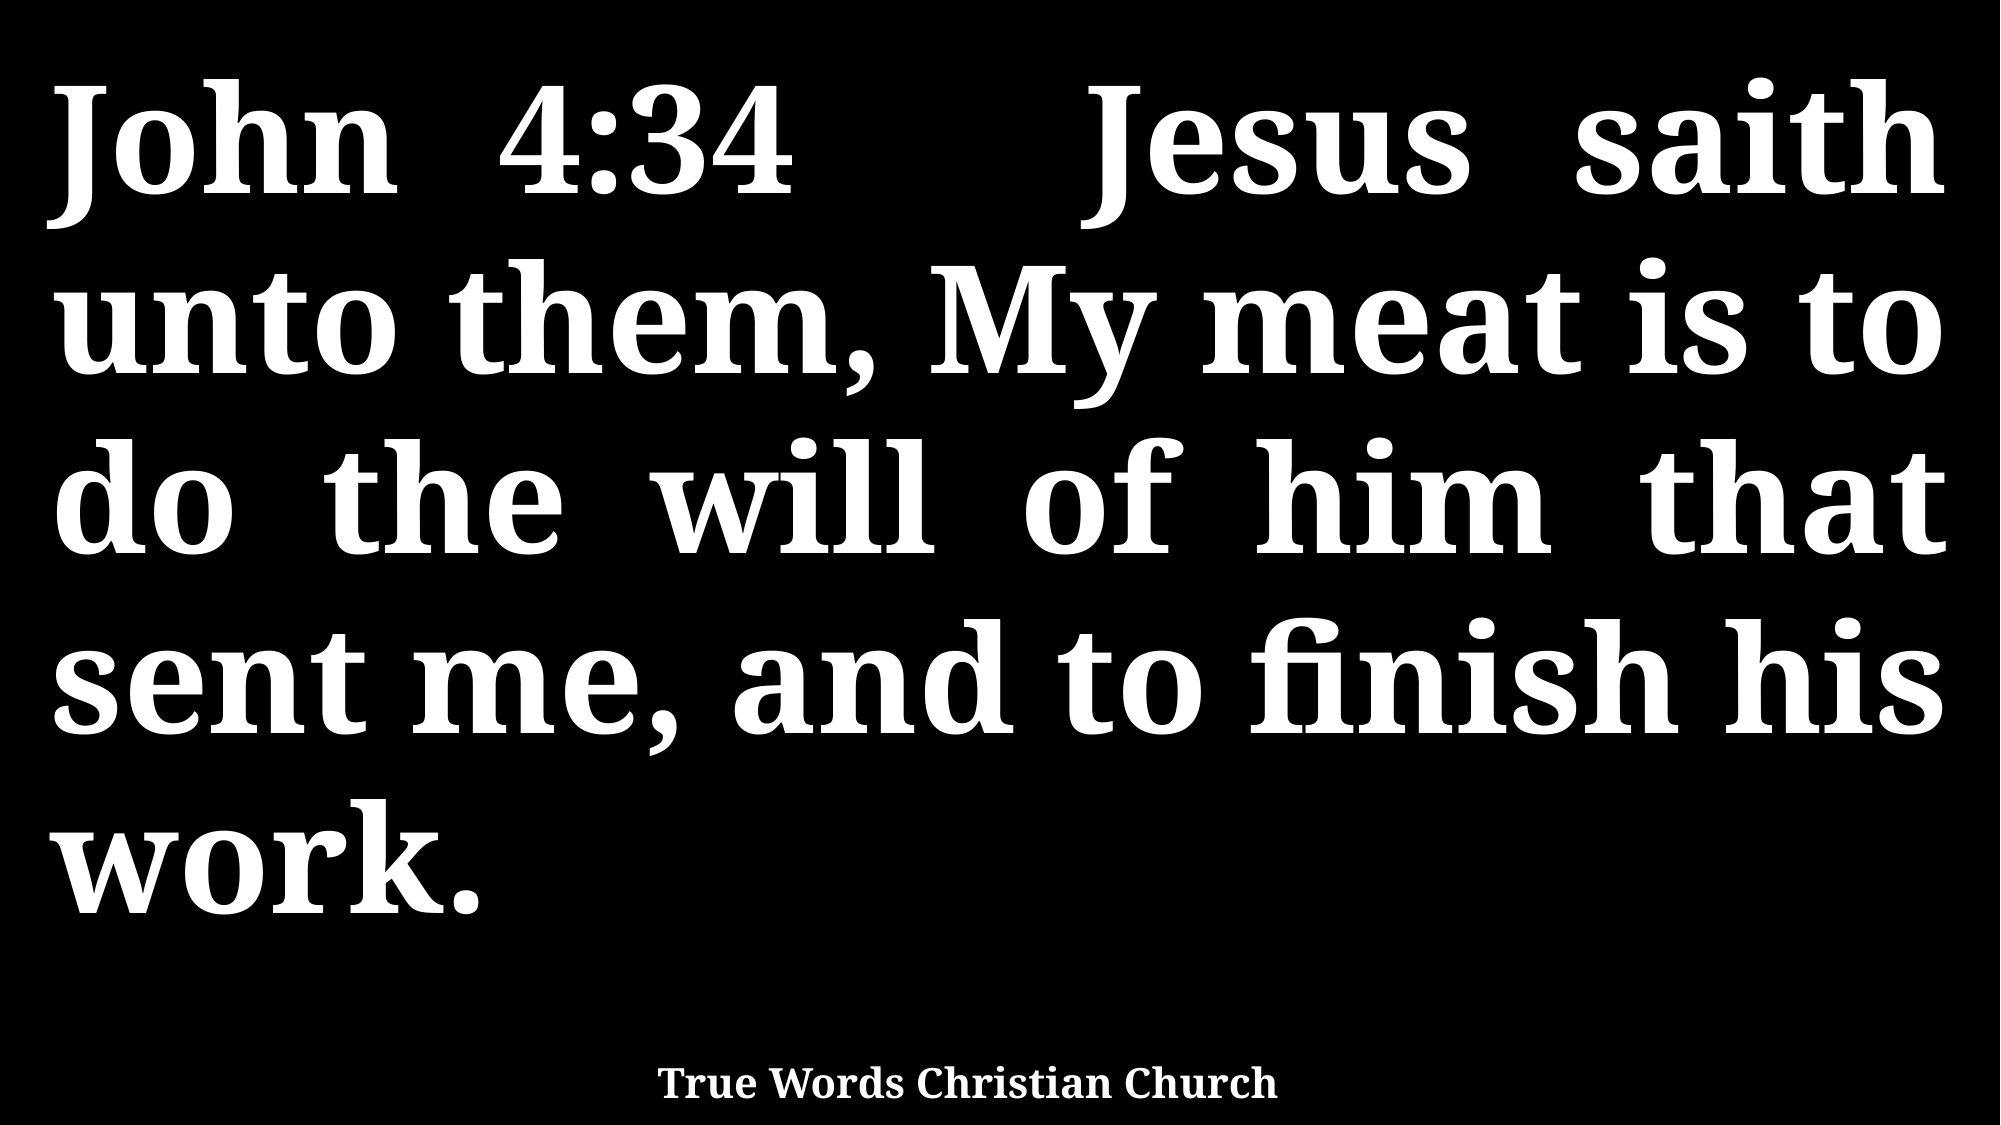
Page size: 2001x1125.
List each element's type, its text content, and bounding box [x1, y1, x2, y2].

text_box John 4:34 Jesus saith unto them, My meat is to do the will of him that sent me, and to finish his work. [35, 36, 1965, 952]
text_box True Words Christian Church [642, 1049, 1294, 1114]
